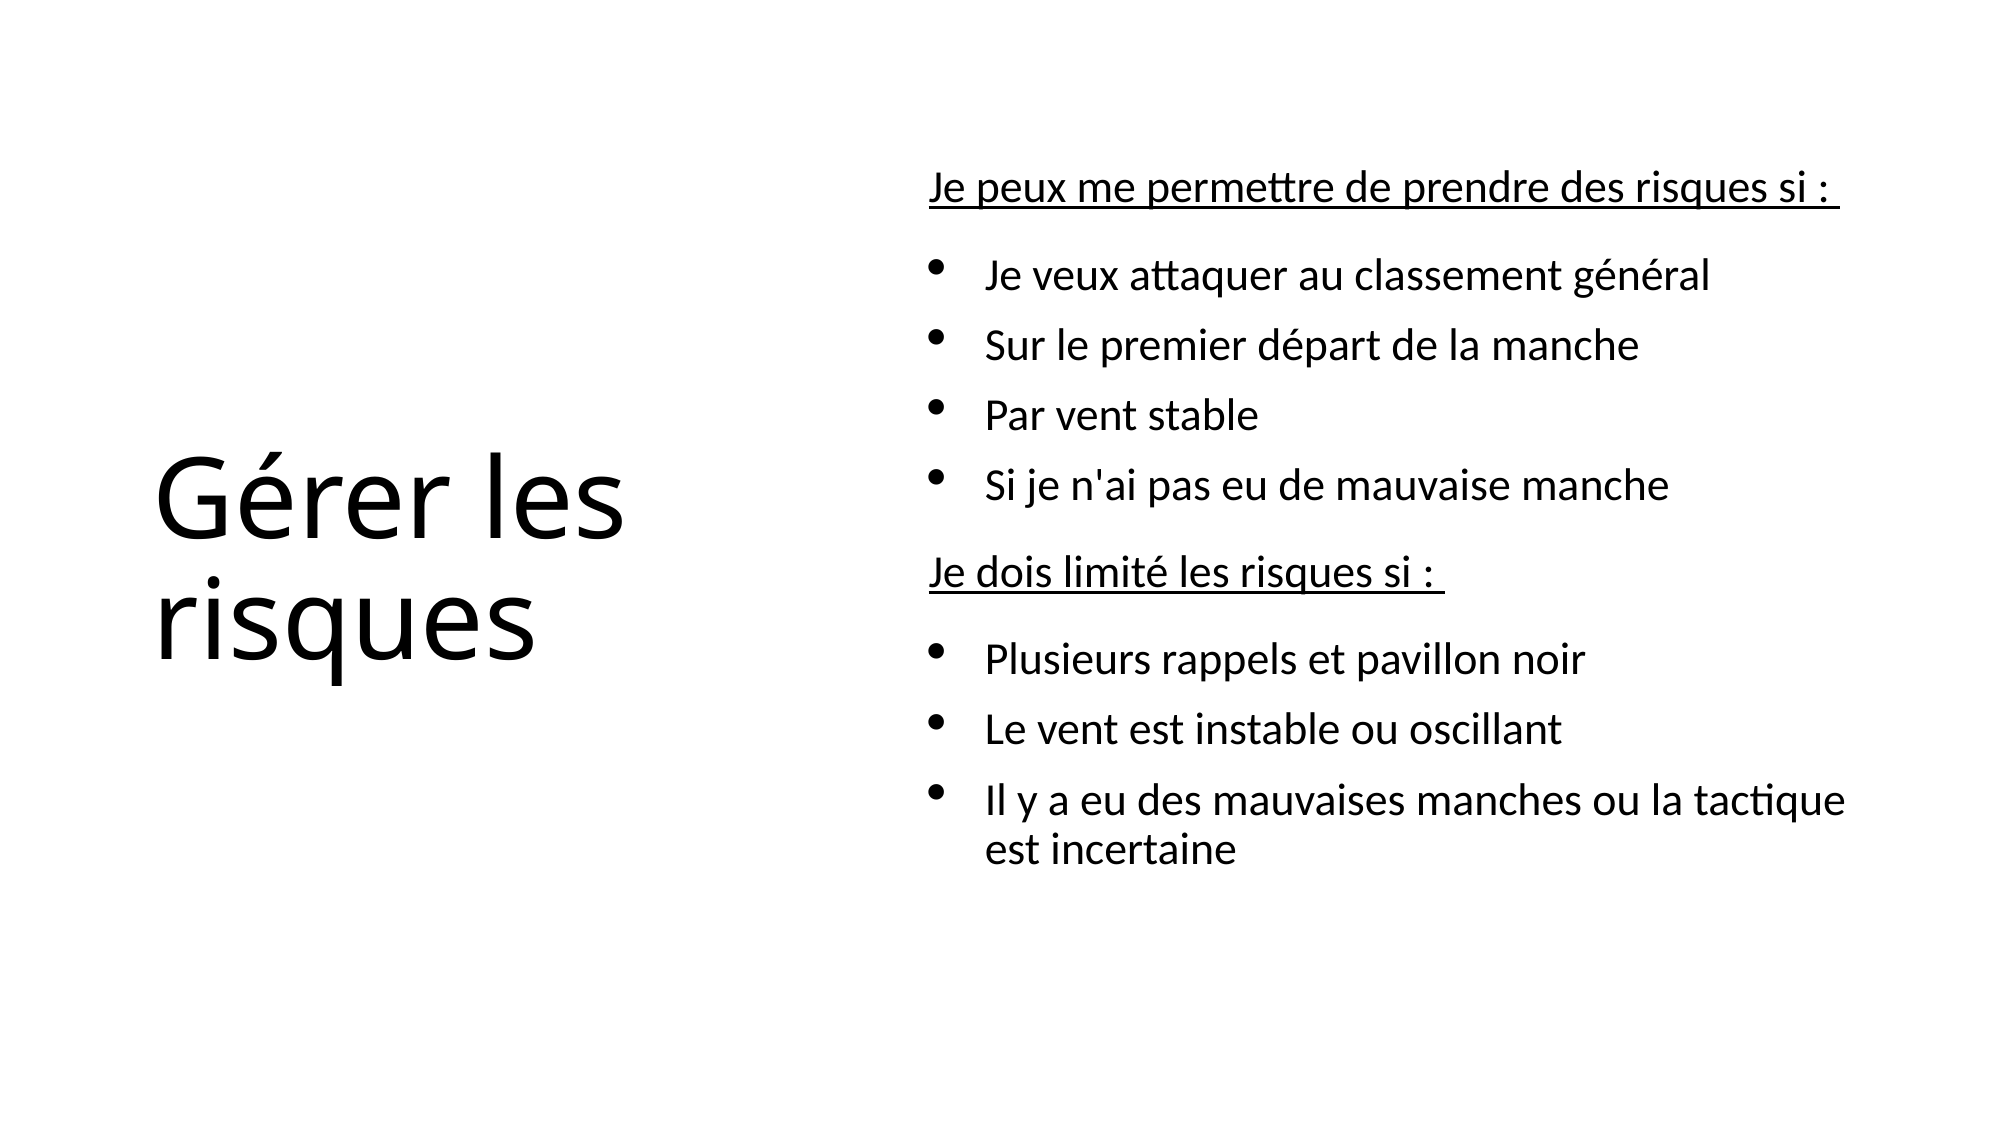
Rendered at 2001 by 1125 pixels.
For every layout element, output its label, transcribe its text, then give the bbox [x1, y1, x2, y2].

list Je peux me permettre de prendre des risques si : Je veux attaquer au classement général Sur le premier départ de la manche Par vent stable Si je n'ai pas eu de mauvaise manche Je dois limité les risques si : Plusieurs rappels et pavillon noir Le vent est instable ou oscillant Il y a eu des mauvaises manches ou la tactique est incertaine [913, 105, 1863, 1020]
title Gérer les risques [138, 105, 768, 1020]
